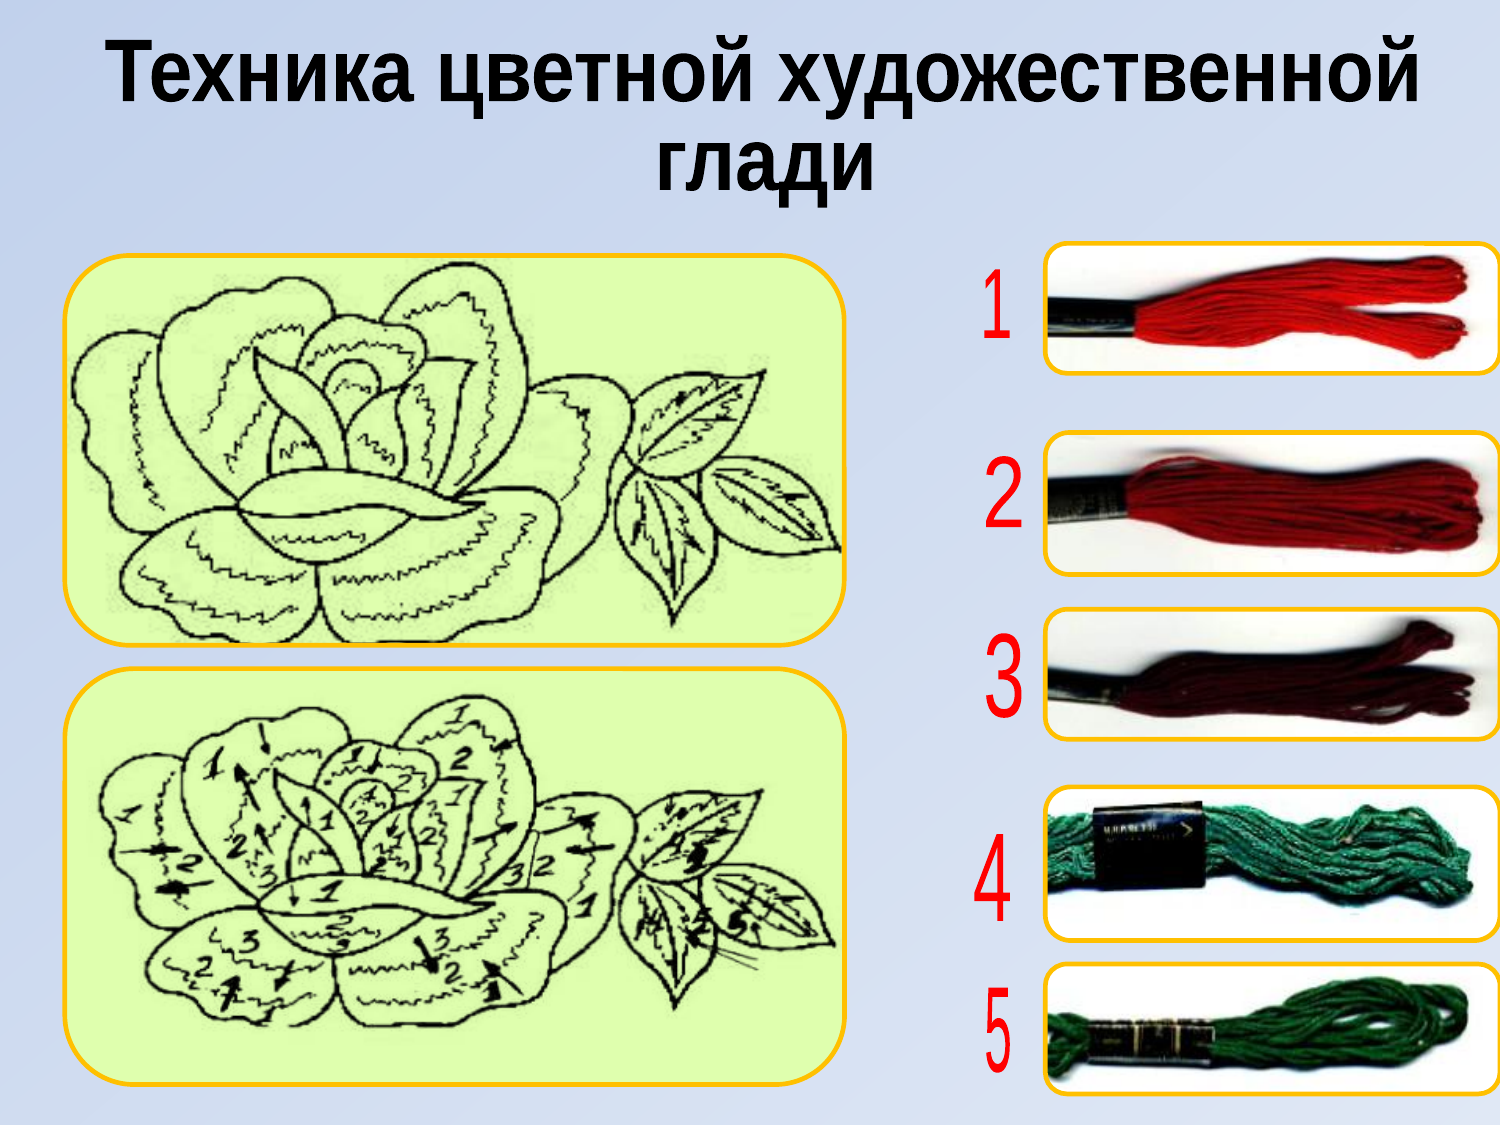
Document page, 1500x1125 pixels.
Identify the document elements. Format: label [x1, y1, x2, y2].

picture [1045, 963, 1500, 1095]
picture [64, 255, 845, 646]
picture [1045, 609, 1500, 740]
picture [64, 668, 845, 1085]
picture [1045, 786, 1500, 941]
picture [1045, 243, 1500, 374]
picture [1045, 432, 1500, 575]
